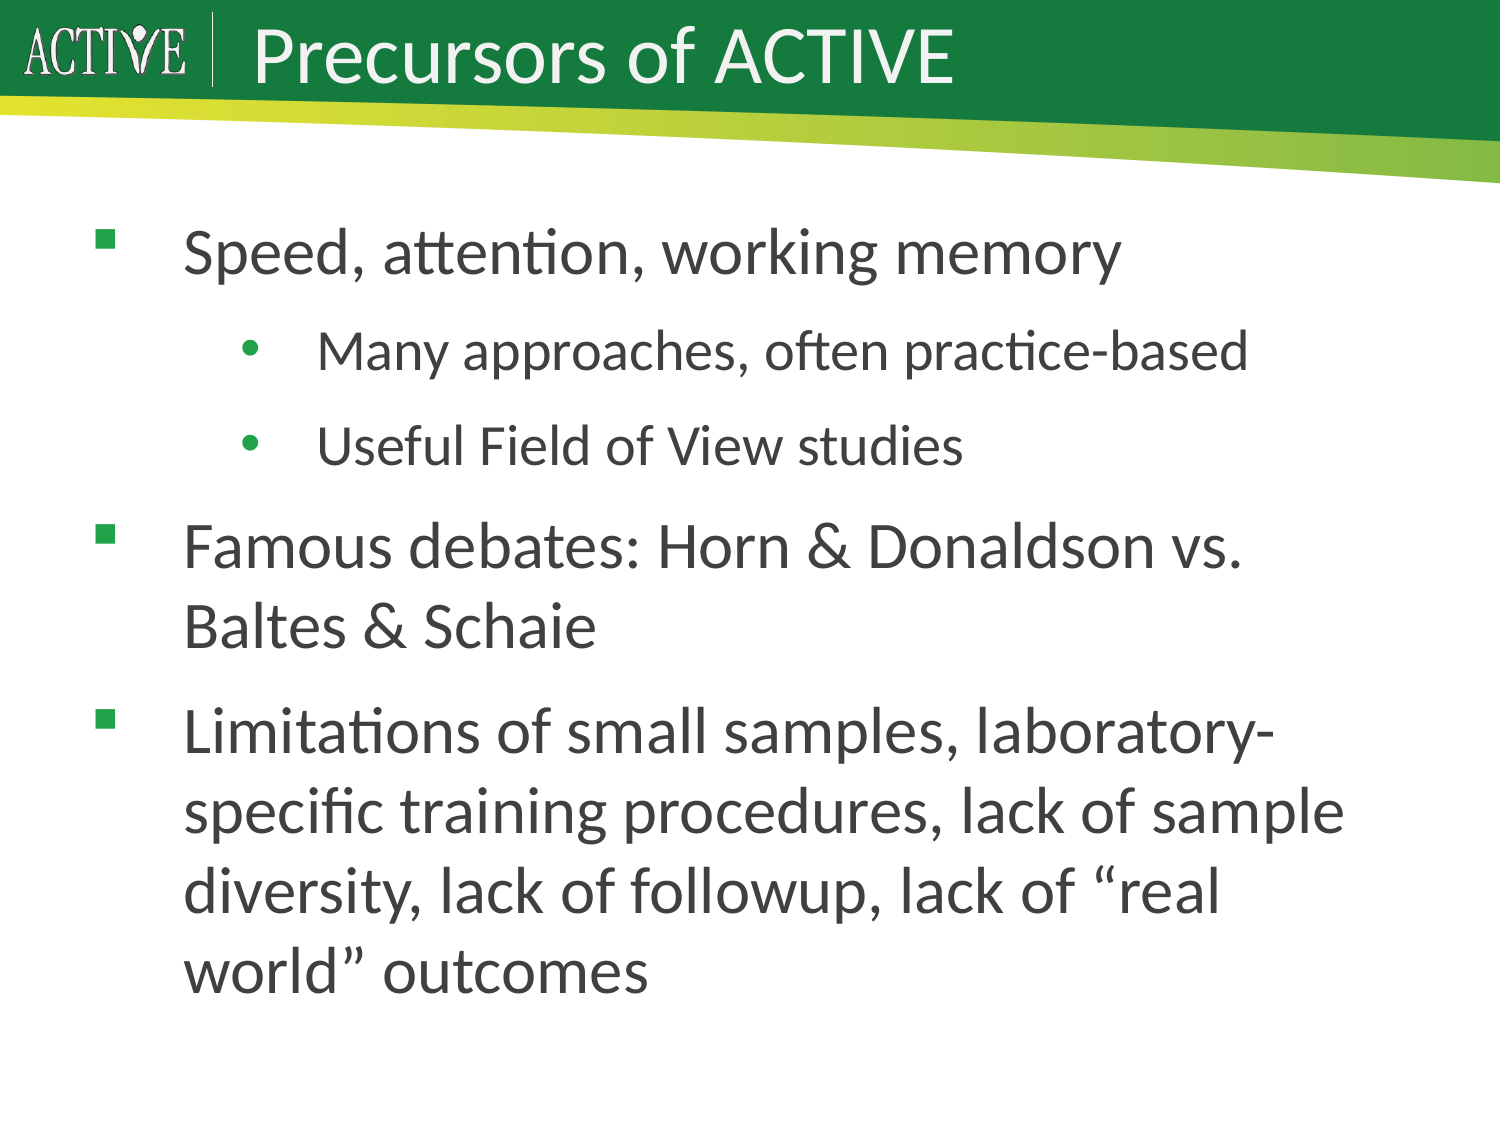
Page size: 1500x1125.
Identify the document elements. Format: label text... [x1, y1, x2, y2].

title Precursors of ACTIVE [237, 0, 1488, 100]
picture [0, 0, 1500, 1125]
list Speed, attention, working memory Many approaches, often practice-based Useful Field of View studies Famous debates: Horn & Donaldson vs. Baltes & Schaie Limitations of small samples, laboratory-specific training procedures, lack of sample diversity, lack of followup, lack of “real world” outcomes [75, 313, 1425, 943]
text_box [62, 182, 1438, 313]
